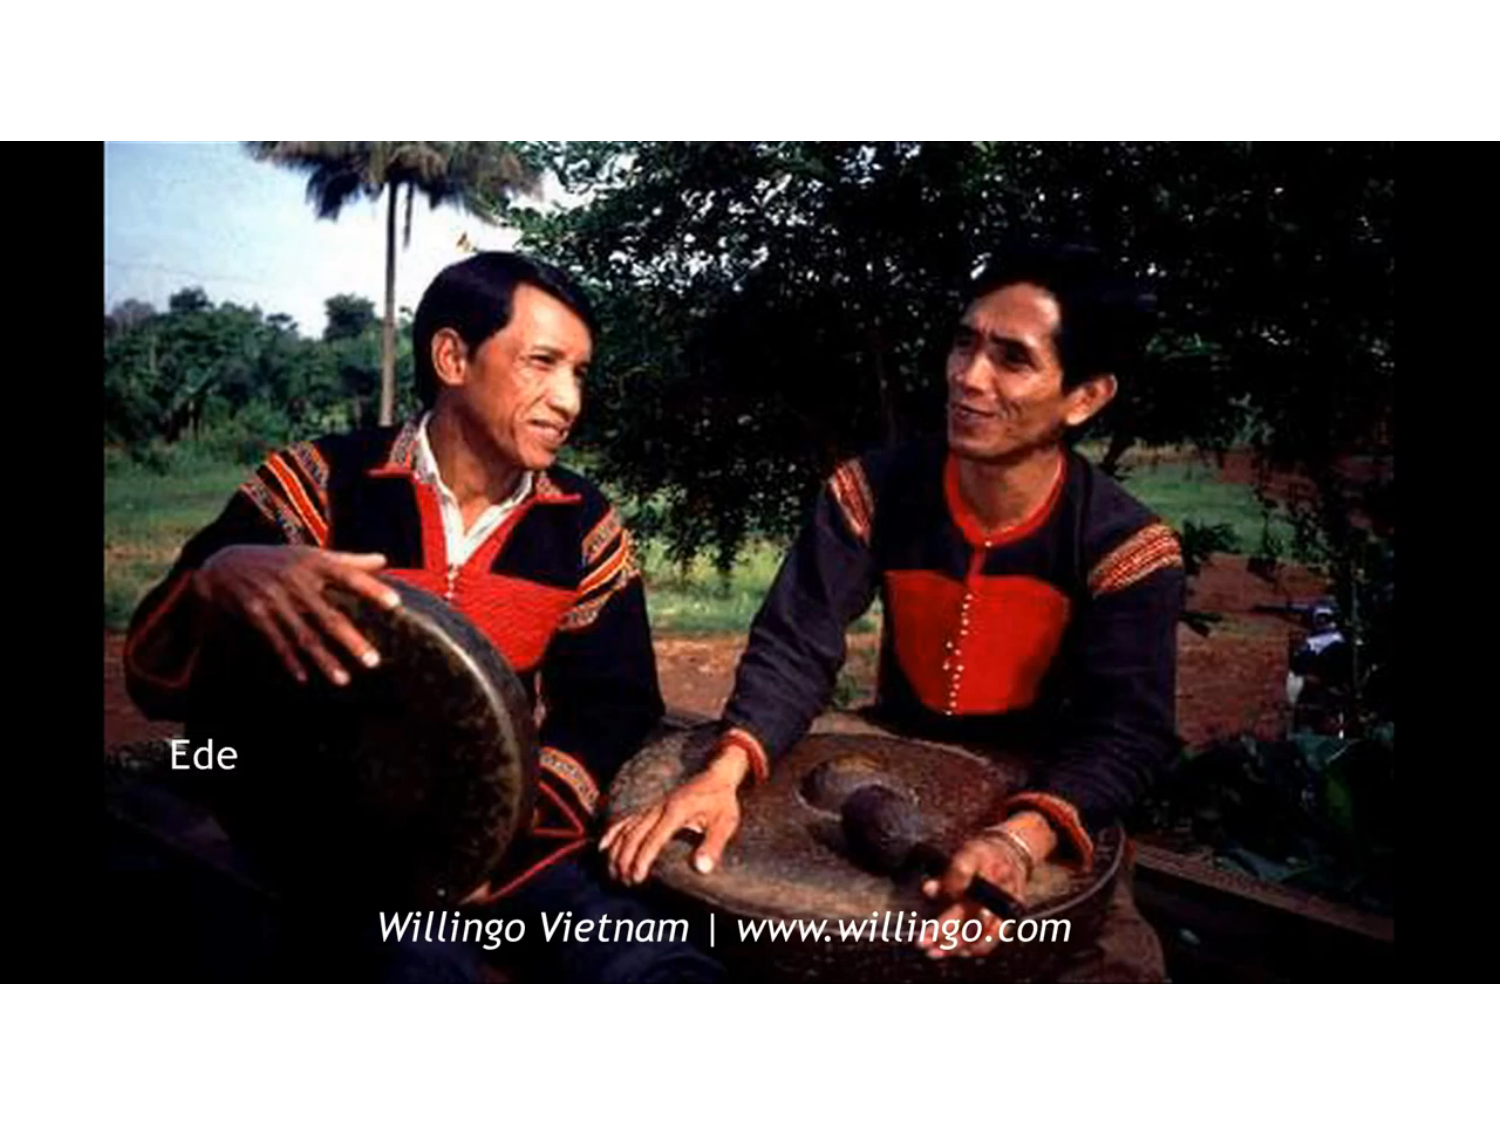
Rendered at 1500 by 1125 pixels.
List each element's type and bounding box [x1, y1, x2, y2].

text_box [0, 140, 1500, 985]
